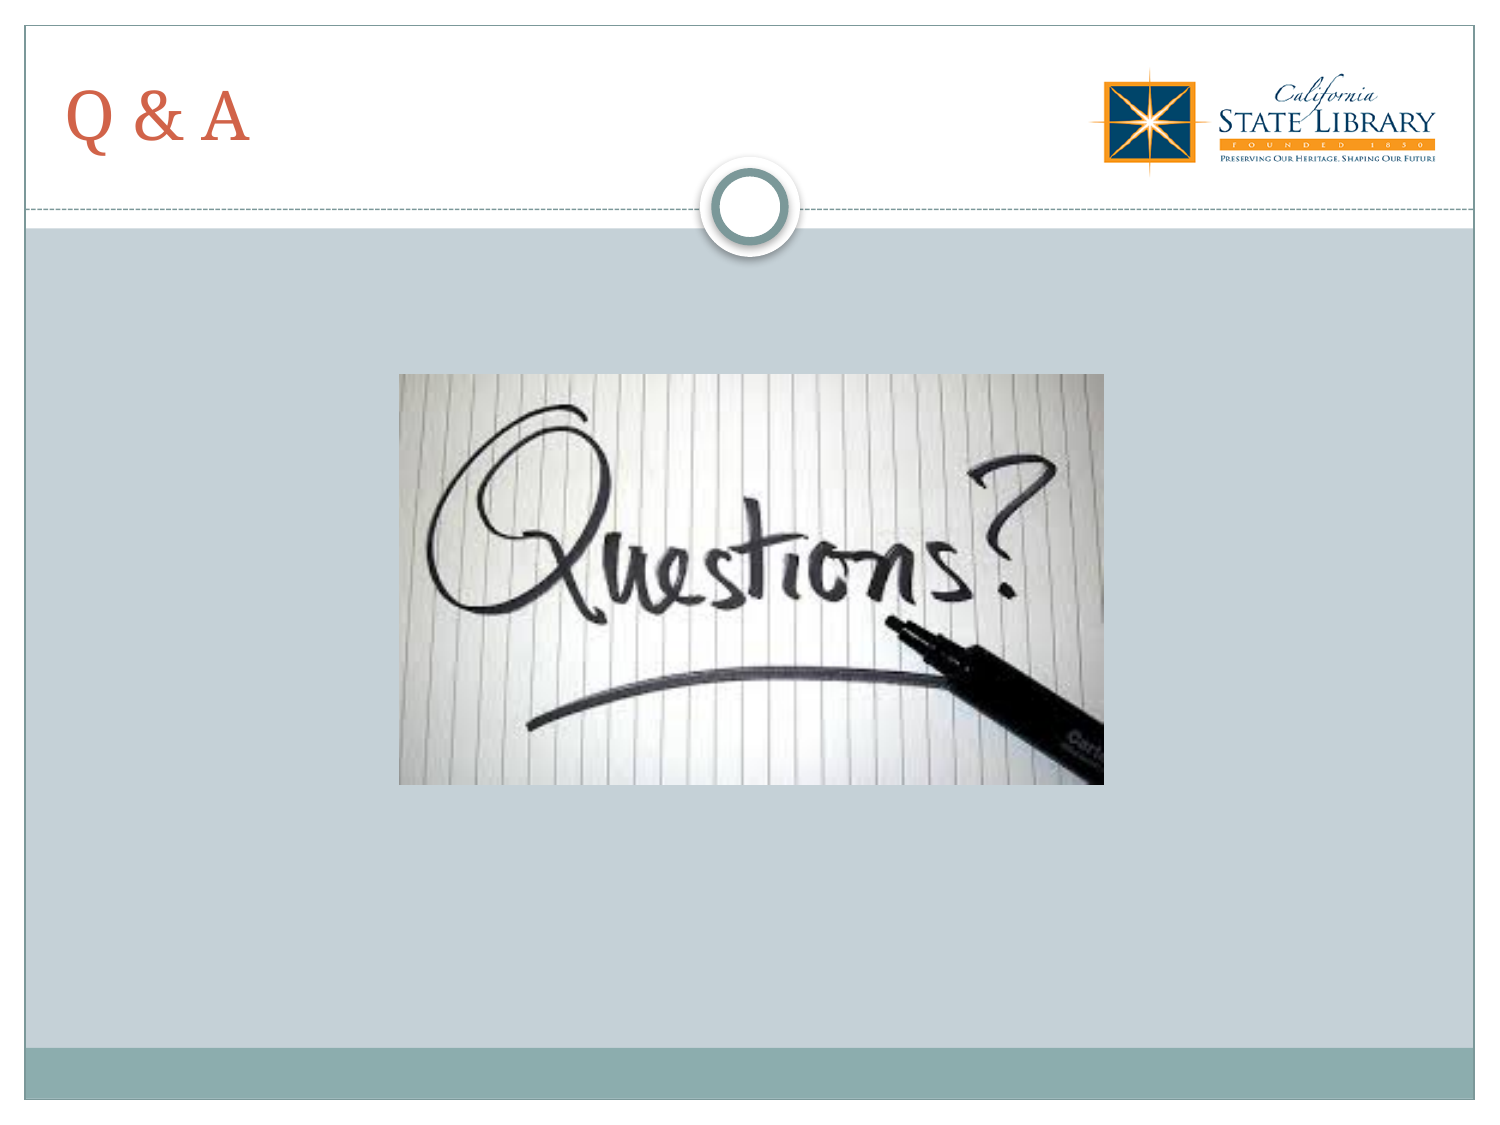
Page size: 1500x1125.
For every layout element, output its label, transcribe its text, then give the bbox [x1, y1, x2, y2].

title Q & A [49, 37, 1071, 162]
picture [1074, 37, 1454, 206]
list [399, 374, 1104, 785]
